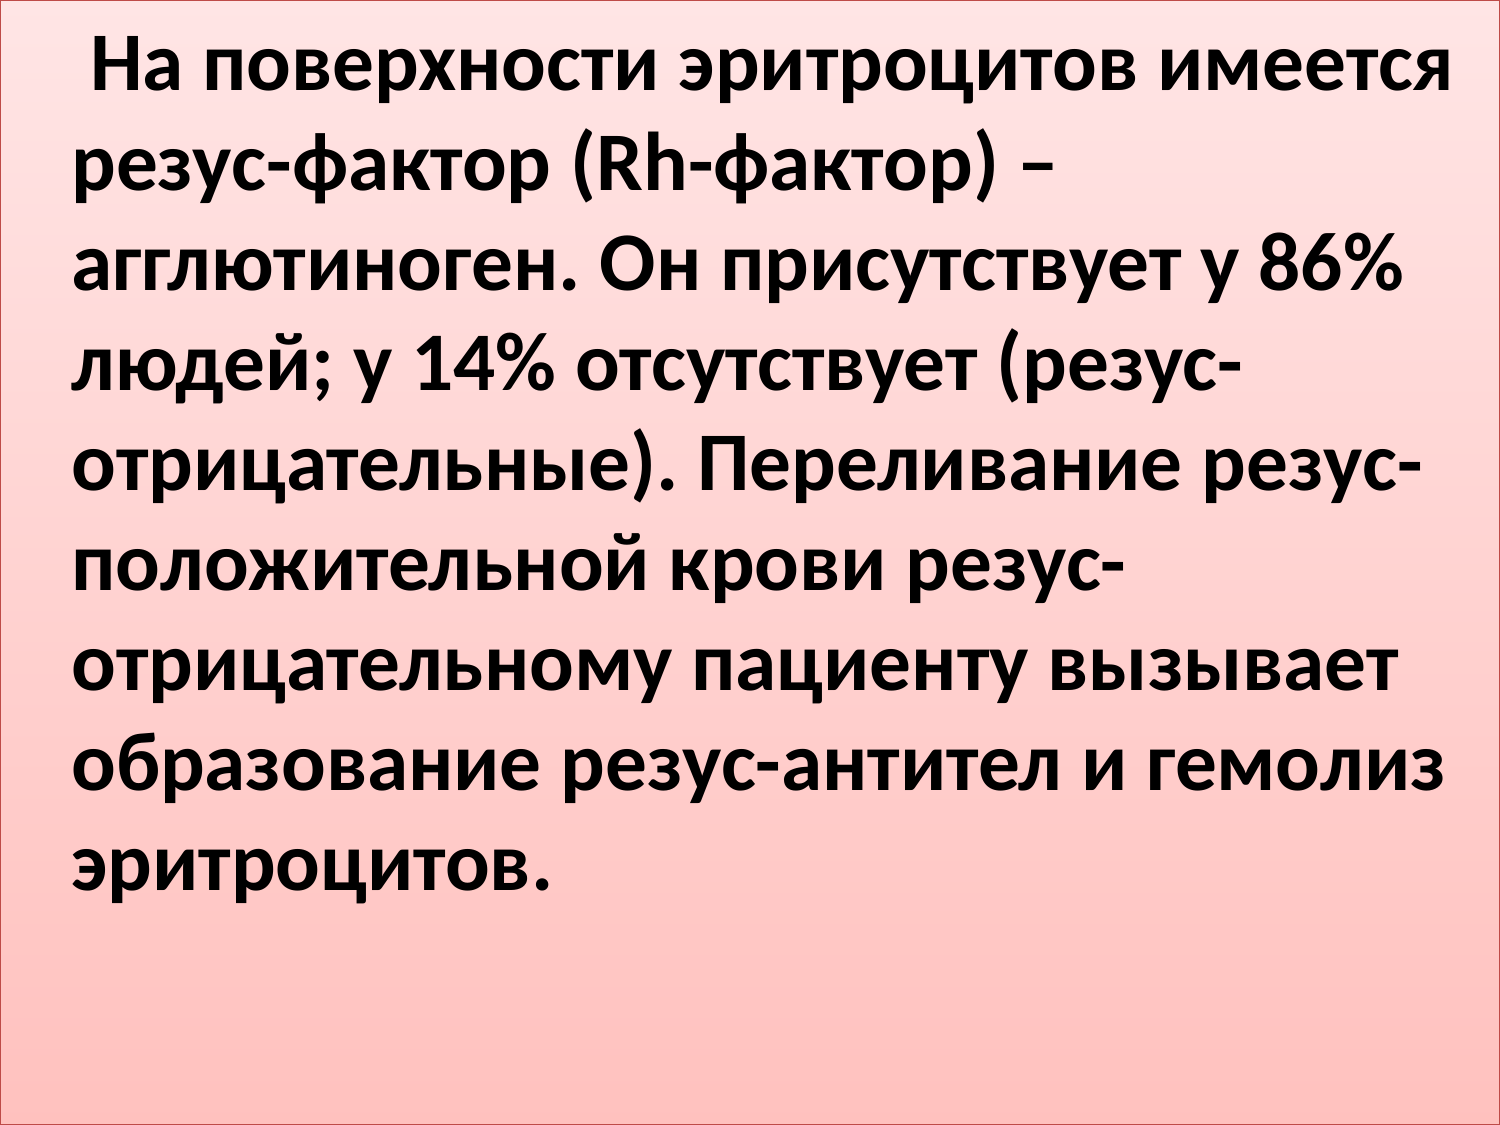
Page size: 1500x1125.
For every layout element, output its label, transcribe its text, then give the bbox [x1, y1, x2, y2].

list На поверхности эритроцитов имеется резус-фактор (Rh-фактор) – агглютиноген. Он присутствует у 86% людей; у 14% отсутствует (резус-отрицательные). Переливание резус-положительной крови резус-отрицательному пациенту вызывает образование резус-антител и гемолиз эритроцитов. [0, 0, 1500, 1125]
